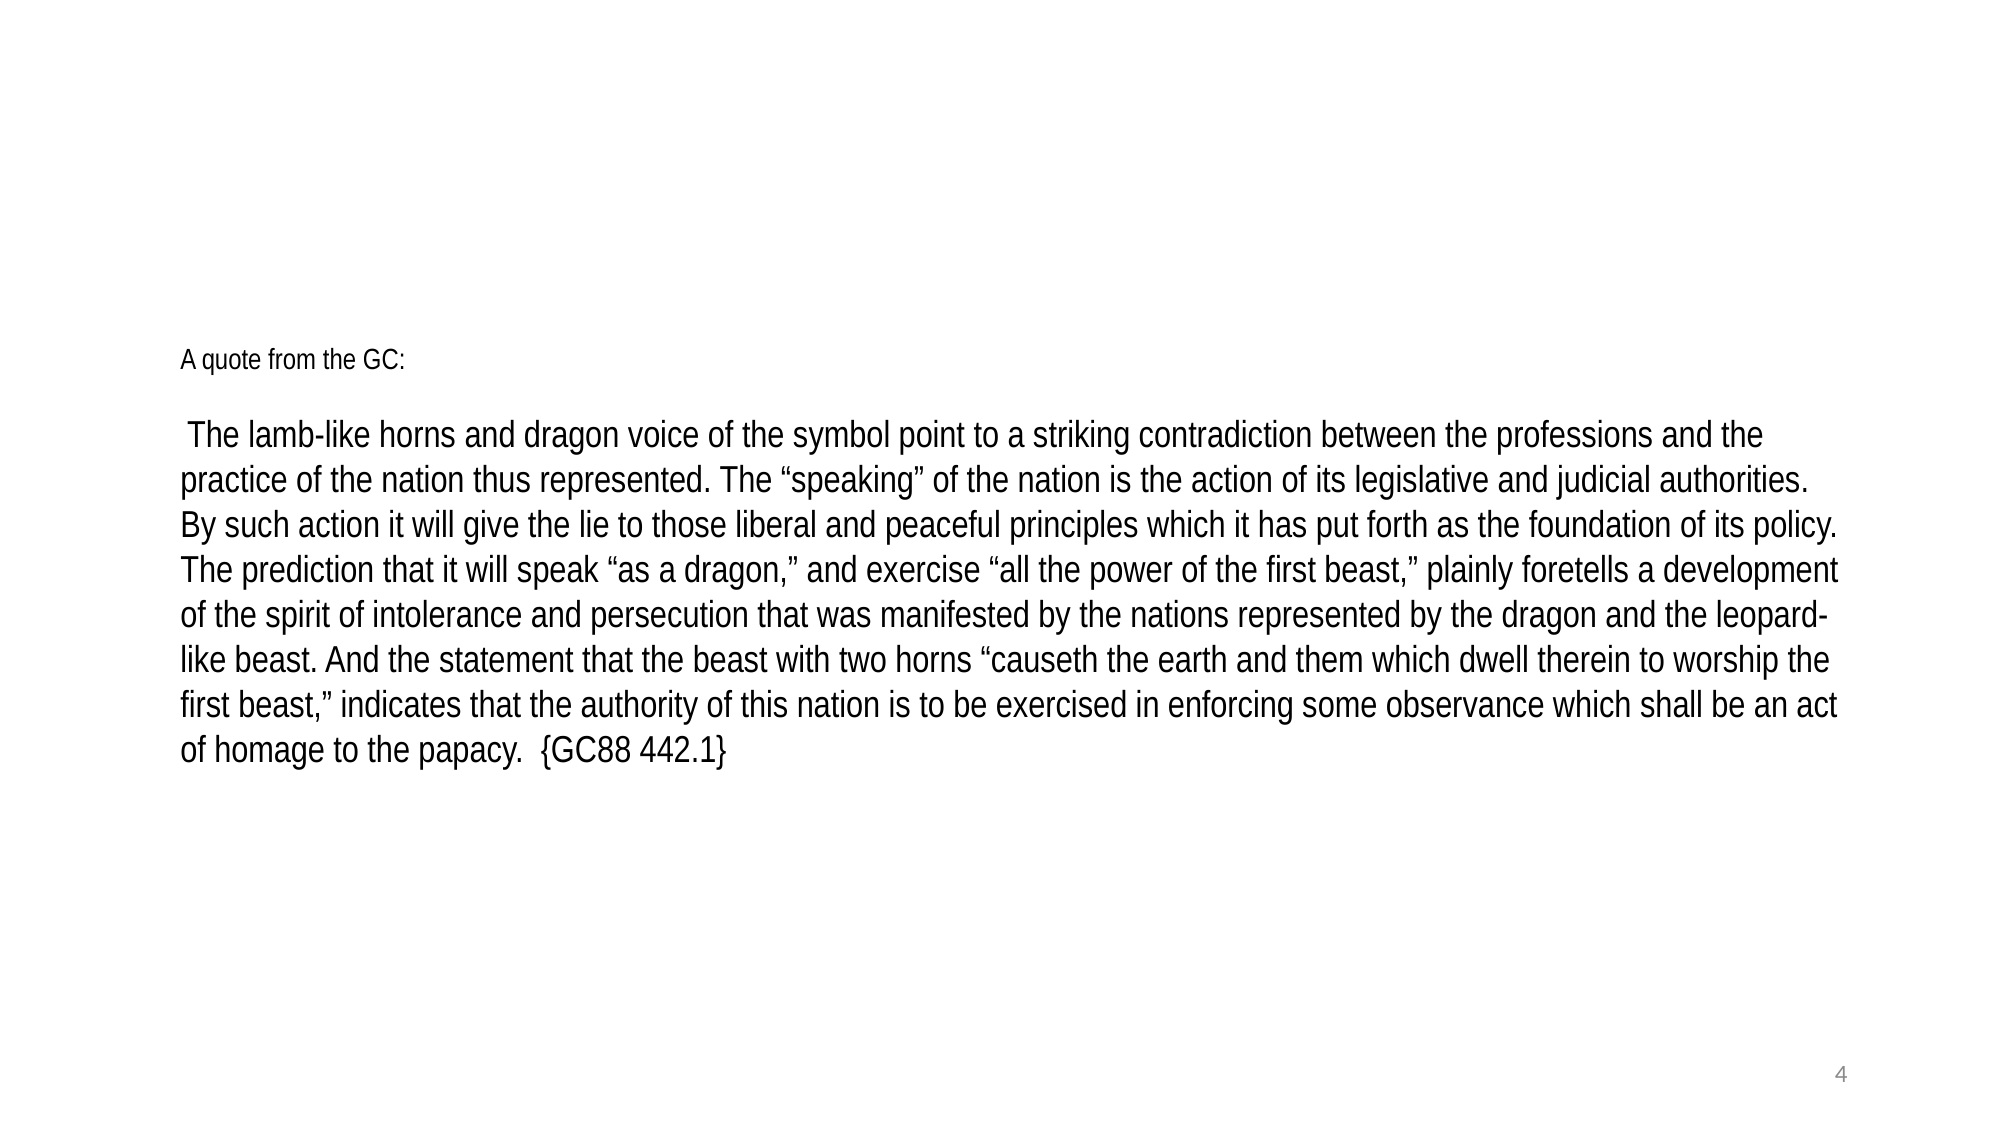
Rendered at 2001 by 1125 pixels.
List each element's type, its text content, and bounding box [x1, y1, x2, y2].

text_box A quote from the GC: The lamb-like horns and dragon voice of the symbol point to a striking contradiction between the professions and the practice of the nation thus represented. The “speaking” of the nation is the action of its legislative and judicial authorities. By such action it will give the lie to those liberal and peaceful principles which it has put forth as the foundation of its policy. The prediction that it will speak “as a dragon,” and exercise “all the power of the first beast,” plainly foretells a development of the spirit of intolerance and persecution that was manifested by the nations represented by the dragon and the leopard-like beast. And the statement that the beast with two horns “causeth the earth and them which dwell therein to worship the first beast,” indicates that the authority of this nation is to be exercised in enforcing some observance which shall be an act of homage to the papacy. {GC88 442.1} [165, 332, 1863, 823]
slide_number 4 [1412, 1042, 1863, 1103]
